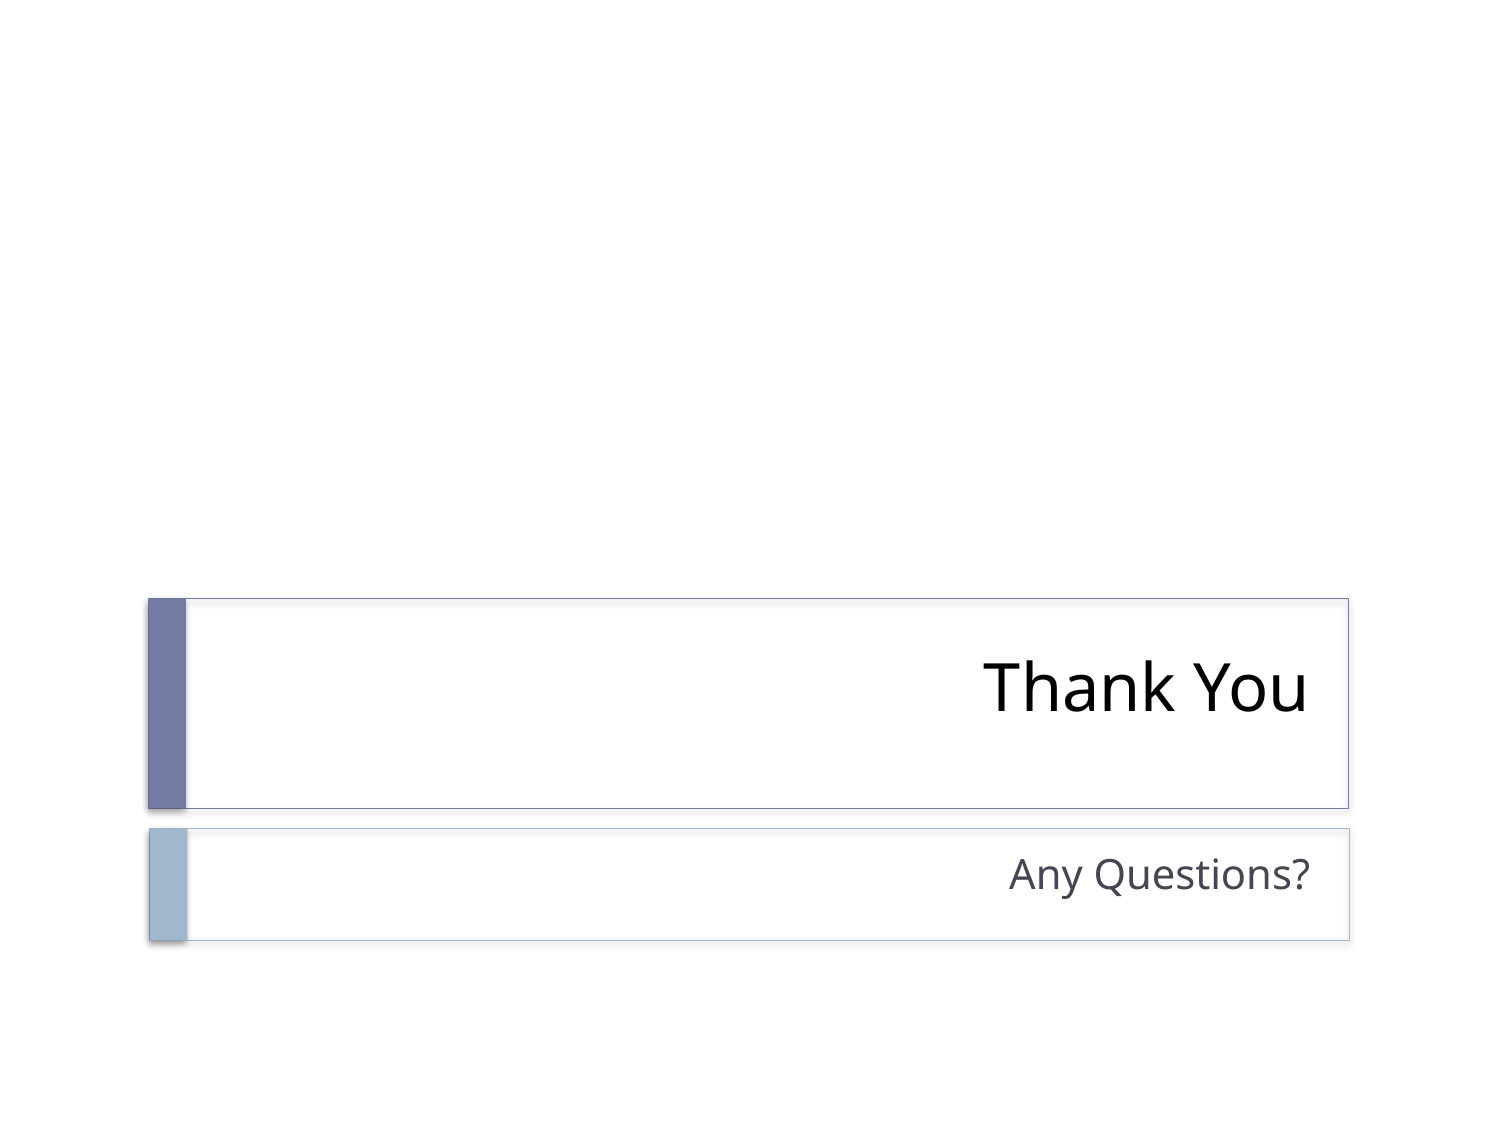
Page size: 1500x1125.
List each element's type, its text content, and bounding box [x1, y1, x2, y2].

title Thank You [200, 637, 1325, 800]
subtitle Any Questions? [200, 840, 1325, 929]
